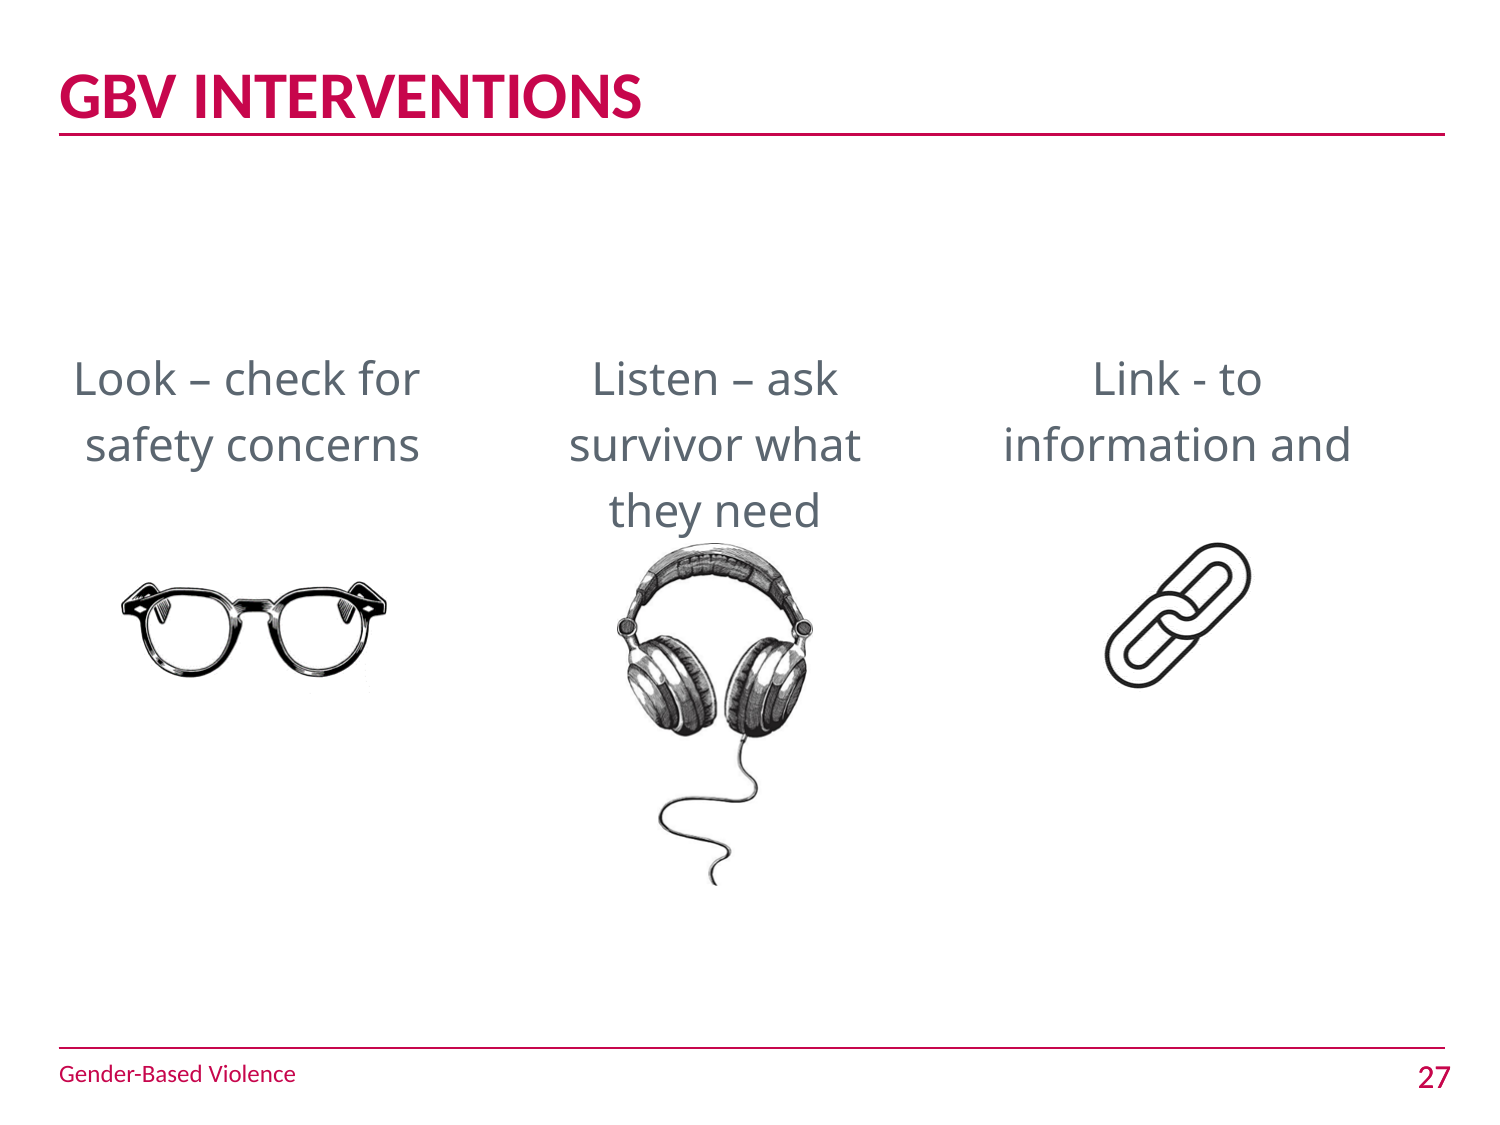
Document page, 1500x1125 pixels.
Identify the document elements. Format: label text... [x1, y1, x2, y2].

list Link - to information and resources [968, 197, 1387, 987]
title GBV INTERVENTIONS [44, 53, 1444, 114]
list Look – check for safety concerns [44, 197, 462, 987]
picture [105, 562, 401, 695]
picture [617, 542, 813, 886]
picture [1030, 467, 1326, 764]
list Listen – ask survivor what they need [506, 197, 924, 987]
footer Gender-Based Violence [44, 1042, 551, 1103]
